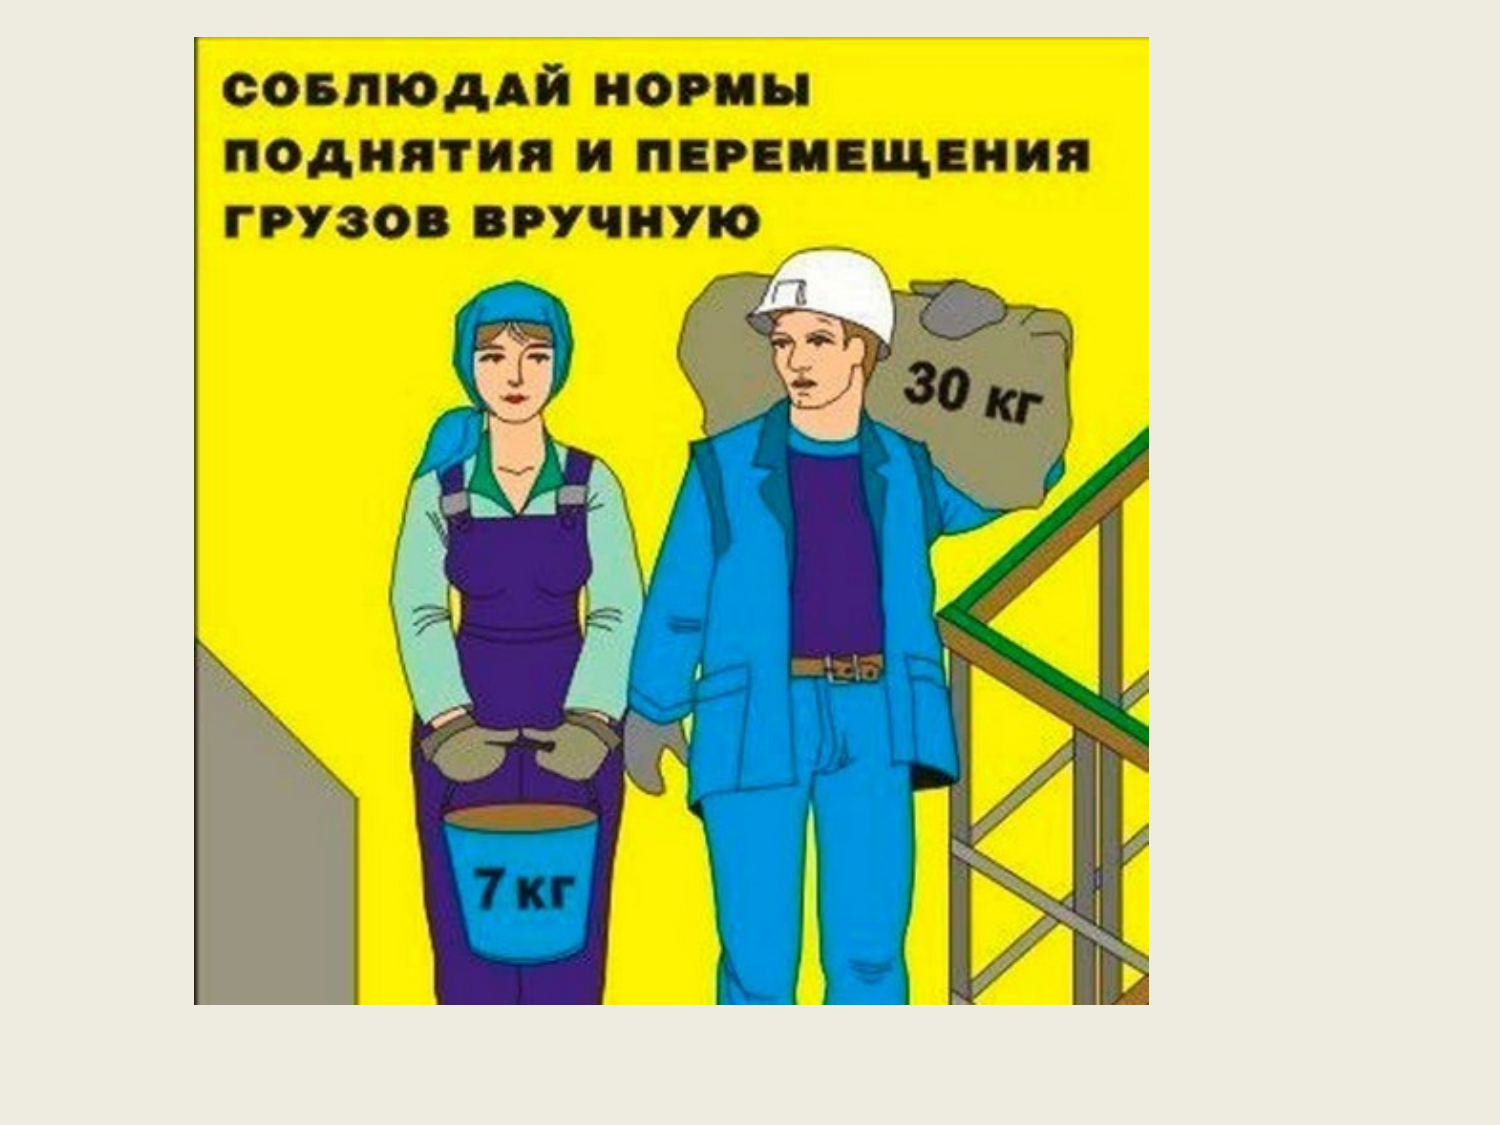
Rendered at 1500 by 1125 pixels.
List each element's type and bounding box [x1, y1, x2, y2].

list [194, 37, 1149, 1006]
